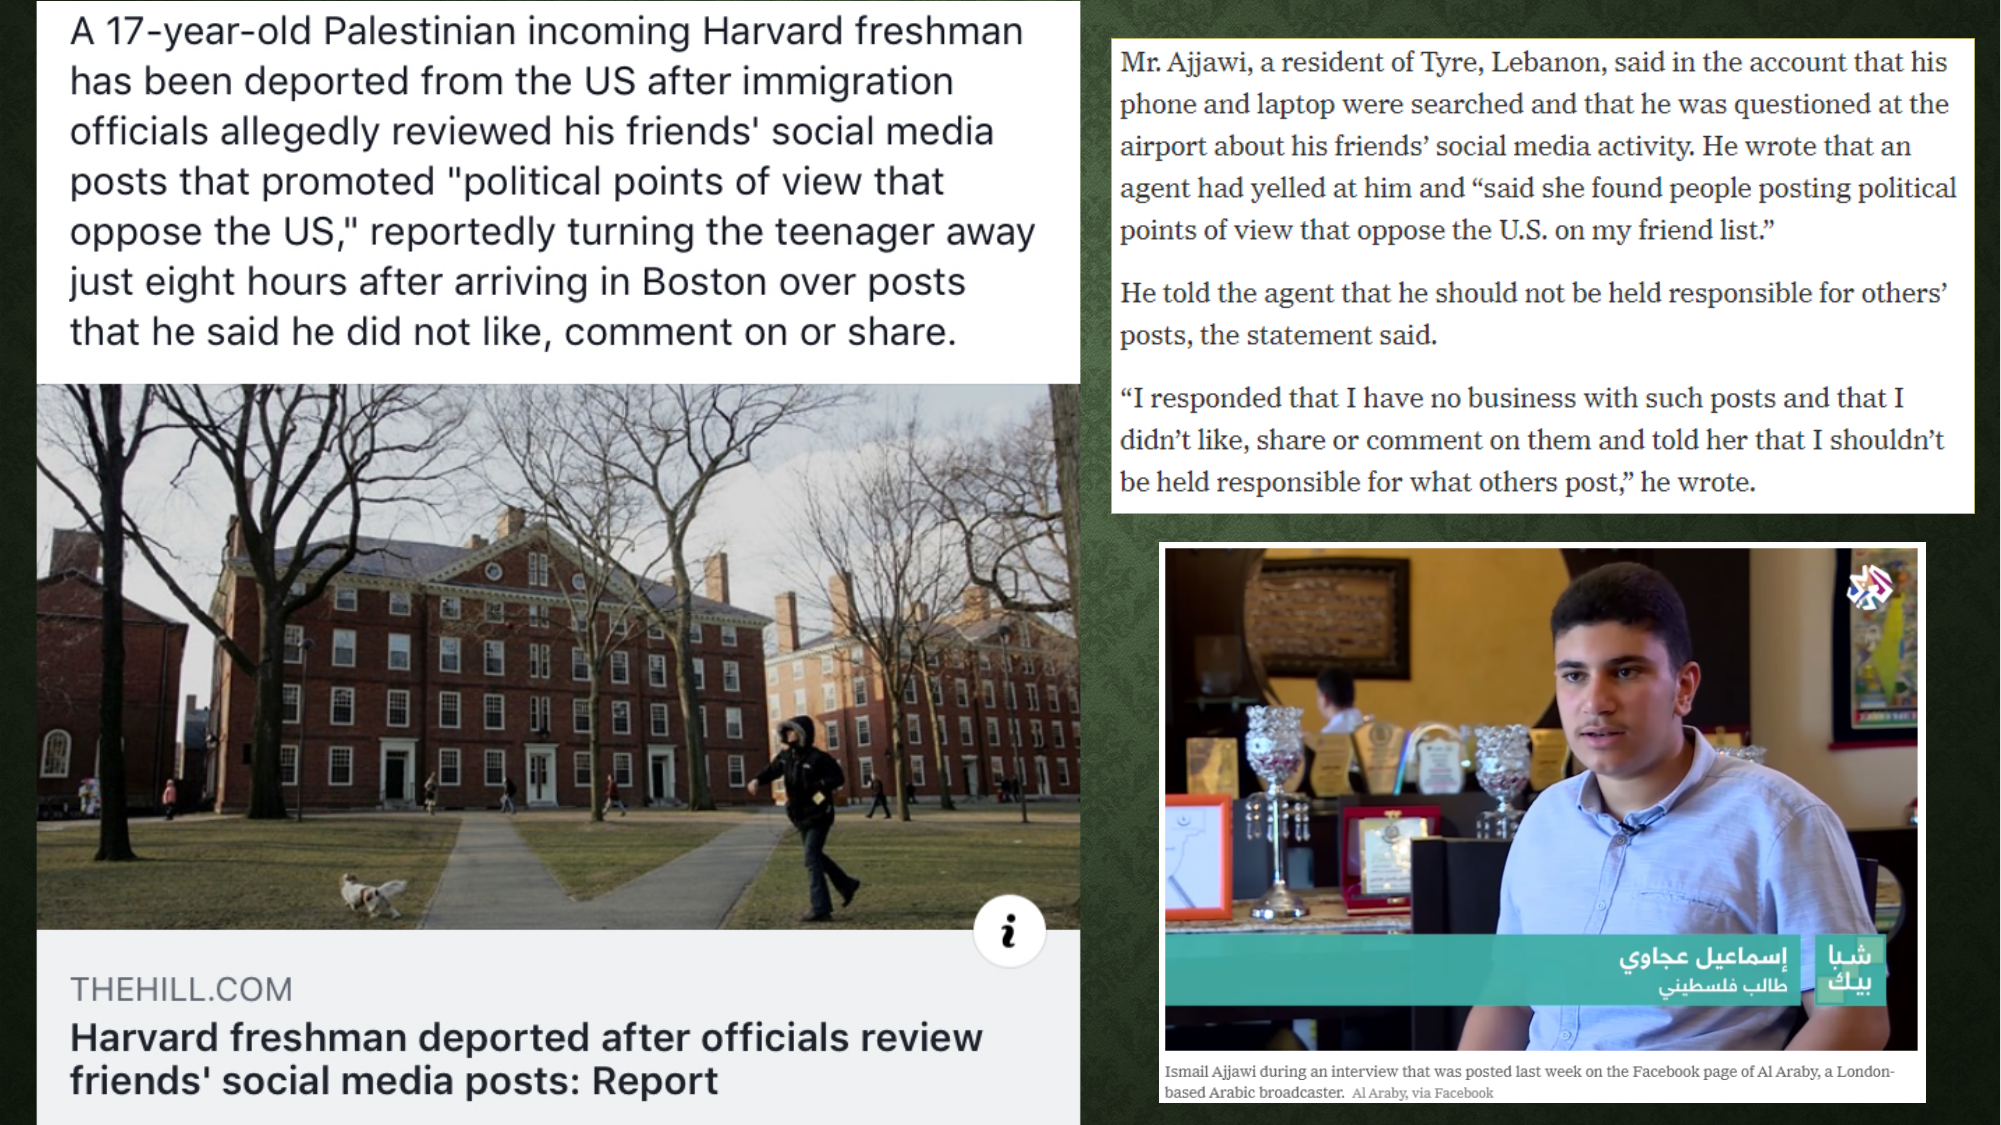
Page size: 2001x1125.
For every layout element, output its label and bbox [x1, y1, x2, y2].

picture [36, 0, 1081, 1125]
picture [1159, 541, 1927, 1104]
picture [1110, 37, 1975, 515]
